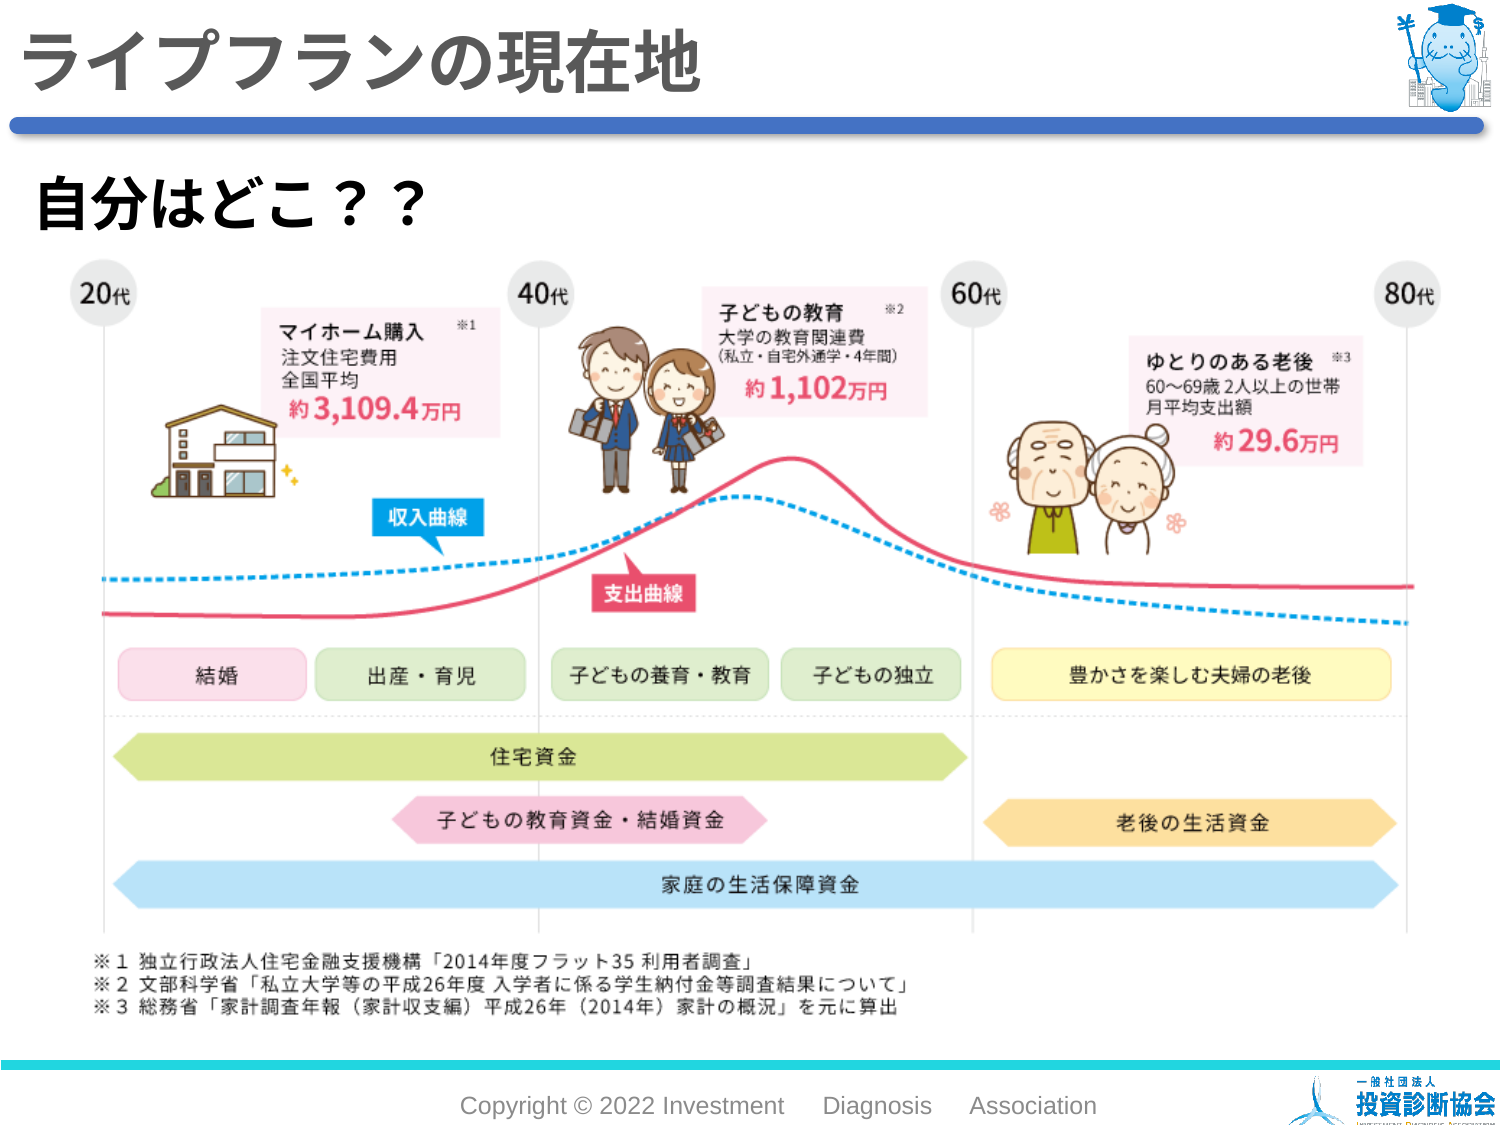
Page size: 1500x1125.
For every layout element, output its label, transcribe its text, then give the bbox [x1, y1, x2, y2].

picture [1411, 0, 1500, 115]
picture [53, 246, 1454, 1035]
title ライプフランの現在地 [0, 0, 1411, 160]
text_box 自分はどこ？？ [17, 159, 1329, 245]
picture [1284, 1073, 1495, 1125]
